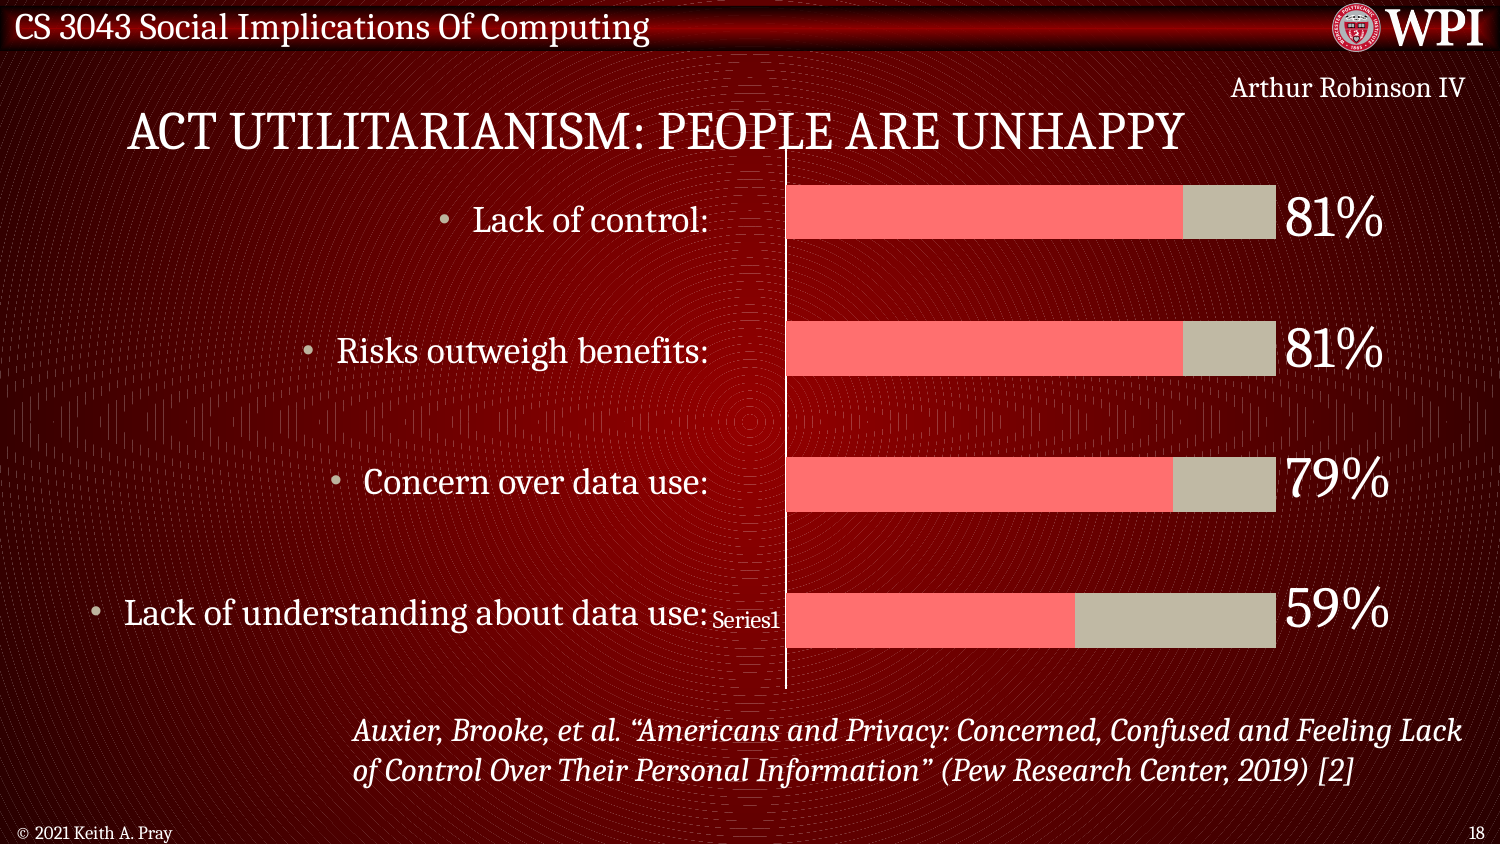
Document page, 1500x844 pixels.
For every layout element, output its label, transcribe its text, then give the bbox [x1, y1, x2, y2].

slide_number 18 [1397, 819, 1500, 844]
text_box Auxier, Brooke, et al. “Americans and Privacy: Concerned, Confused and Feeling Lack of Control Over Their Personal Information” (Pew Research Center, 2019) [2] [337, 700, 1500, 796]
footer © 2021 Keith A. Pray [0, 819, 913, 844]
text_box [698, 132, 1443, 701]
text_box Arthur Robinson IV [1123, 61, 1481, 111]
list Lack of control: Risks outweigh benefits: Concern over data use: Lack of understanding about data use: [14, 193, 688, 743]
picture [1332, 3, 1483, 52]
title Act Utilitarianism: People are unhappy [112, 59, 1388, 193]
